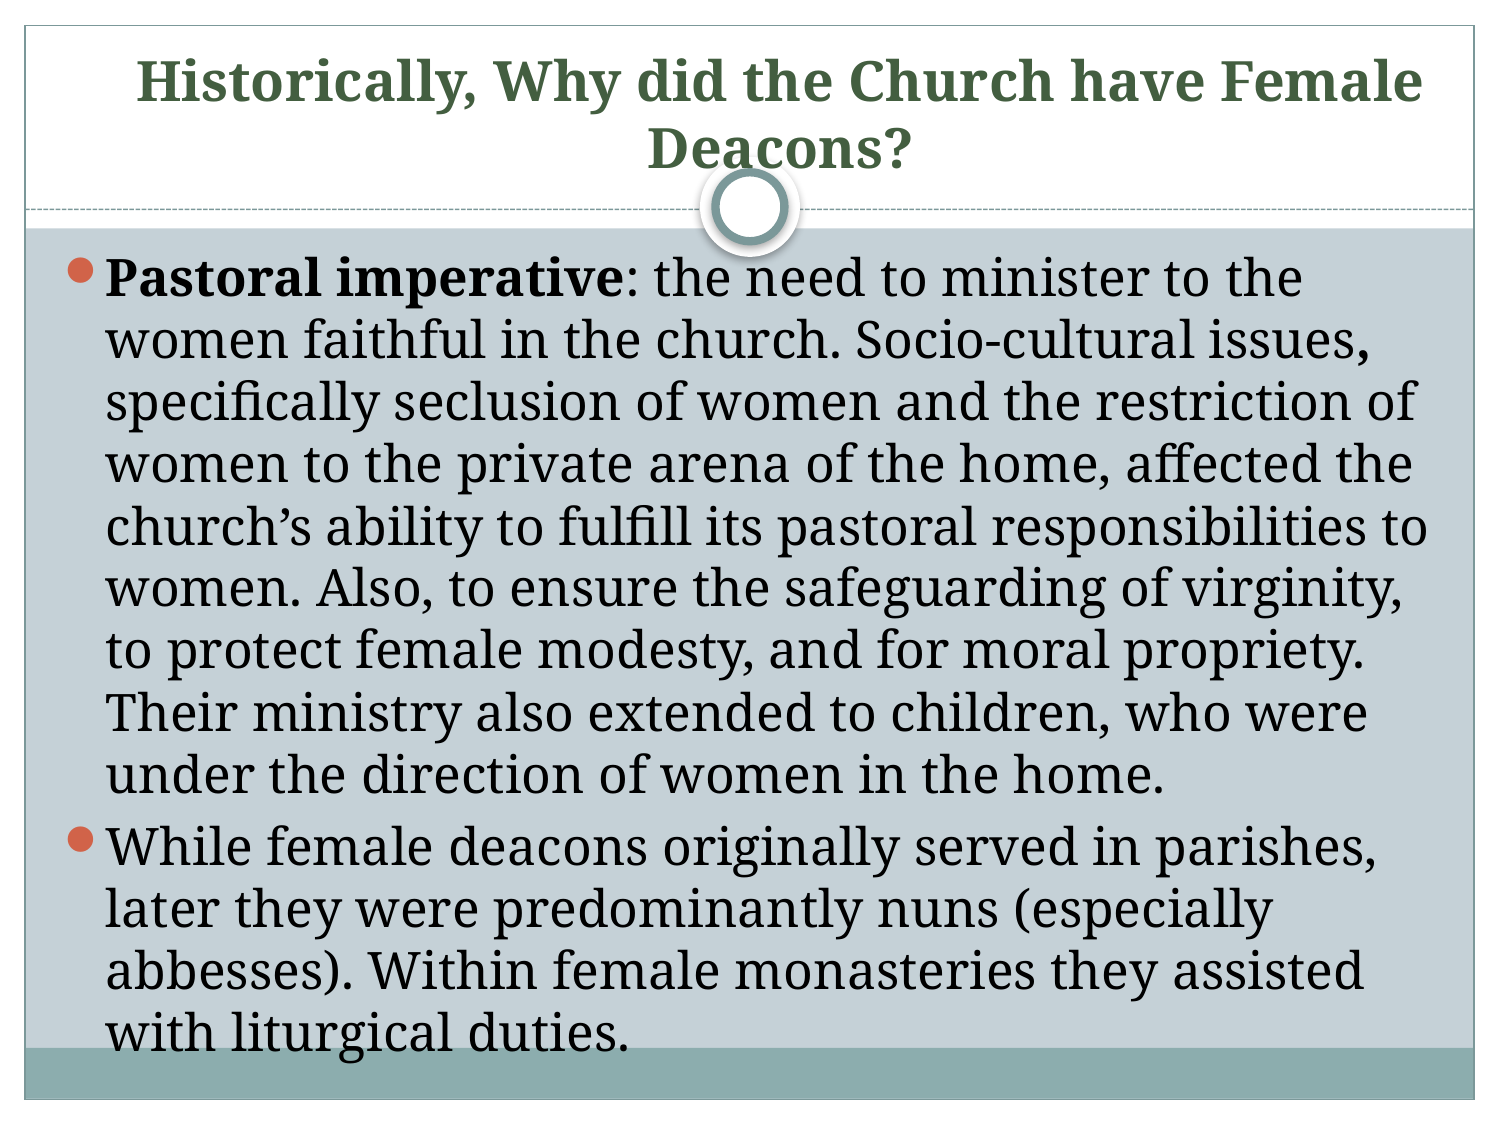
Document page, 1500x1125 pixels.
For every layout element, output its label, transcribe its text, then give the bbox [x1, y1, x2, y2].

title Historically, Why did the Church have Female Deacons? [62, 37, 1500, 187]
list Pastoral imperative: the need to minister to the women faithful in the church. Socio-cultural issues, specifically seclusion of women and the restriction of women to the private arena of the home, affected the church’s ability to fulfill its pastoral responsibilities to women. Also, to ensure the safeguarding of virginity, to protect female modesty, and for moral propriety. Their ministry also extended to children, who were under the direction of women in the home. While female deacons originally served in parishes, later they were predominantly nuns (especially abbesses). Within female monasteries they assisted with liturgical duties. [49, 237, 1450, 1075]
